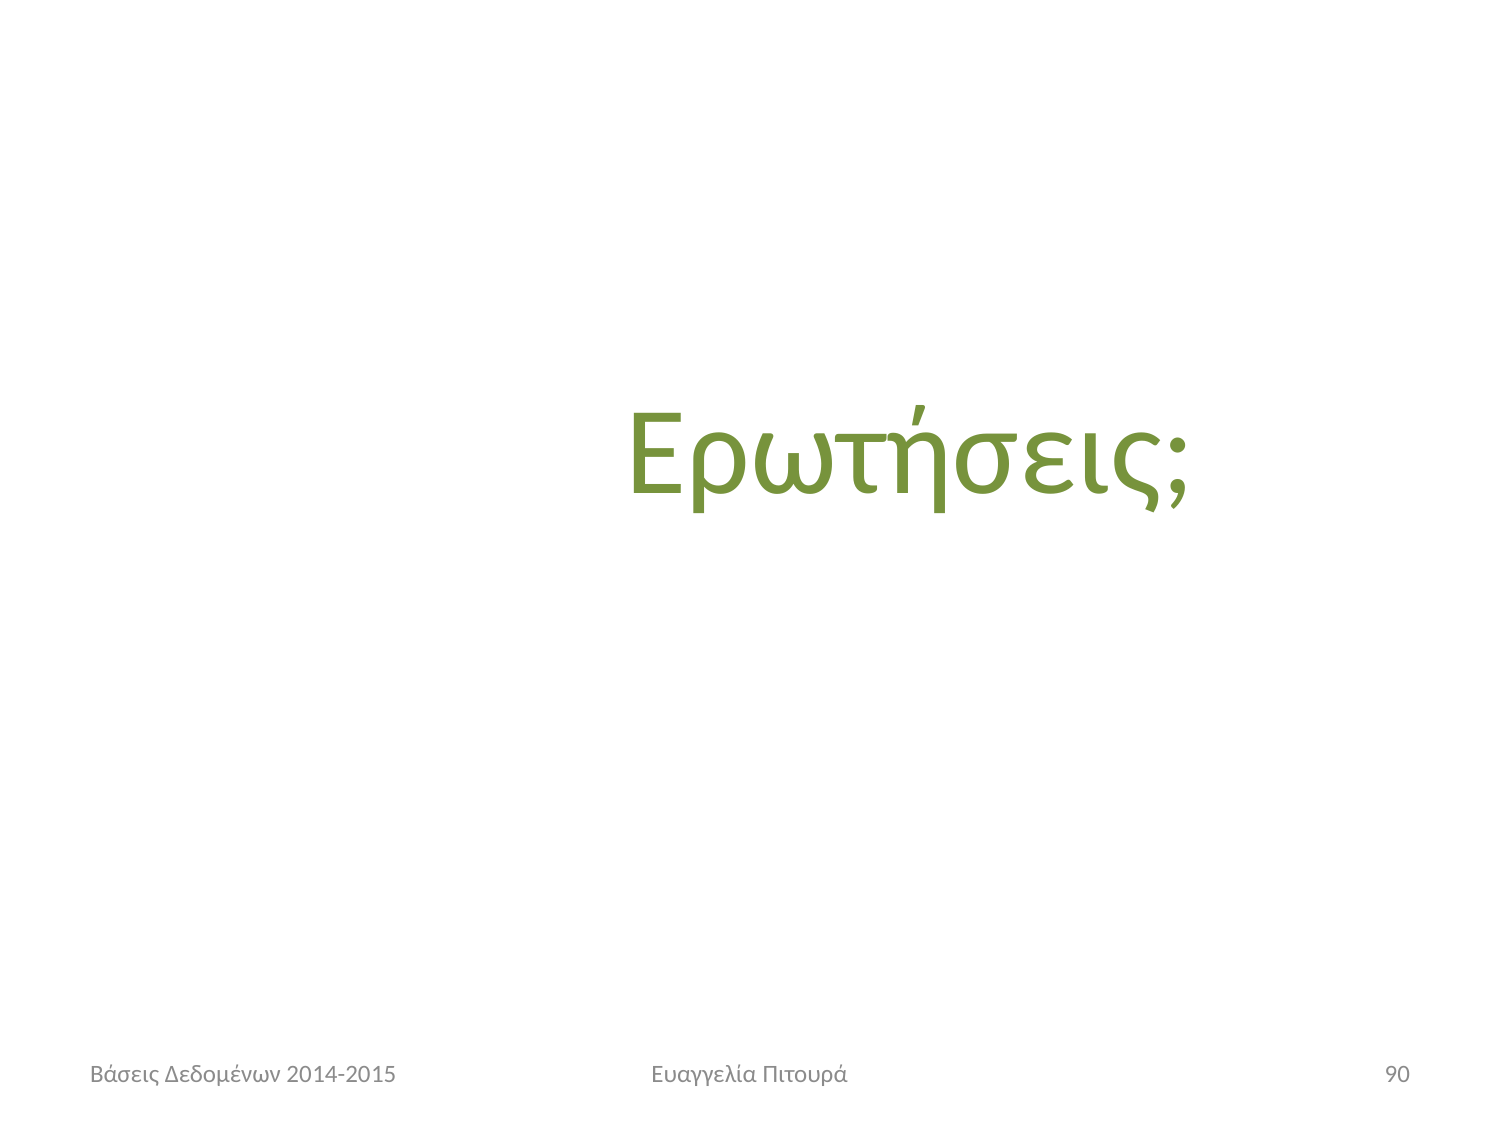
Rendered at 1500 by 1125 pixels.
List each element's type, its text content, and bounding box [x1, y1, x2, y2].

text_box Ερωτήσεις; [206, 361, 1211, 527]
footer Ευαγγελία Πιτουρά [512, 1042, 988, 1103]
slide_number 90 [1074, 1042, 1425, 1103]
slide_number Βάσεις Δεδομένων 2014-2015 [75, 1042, 425, 1103]
